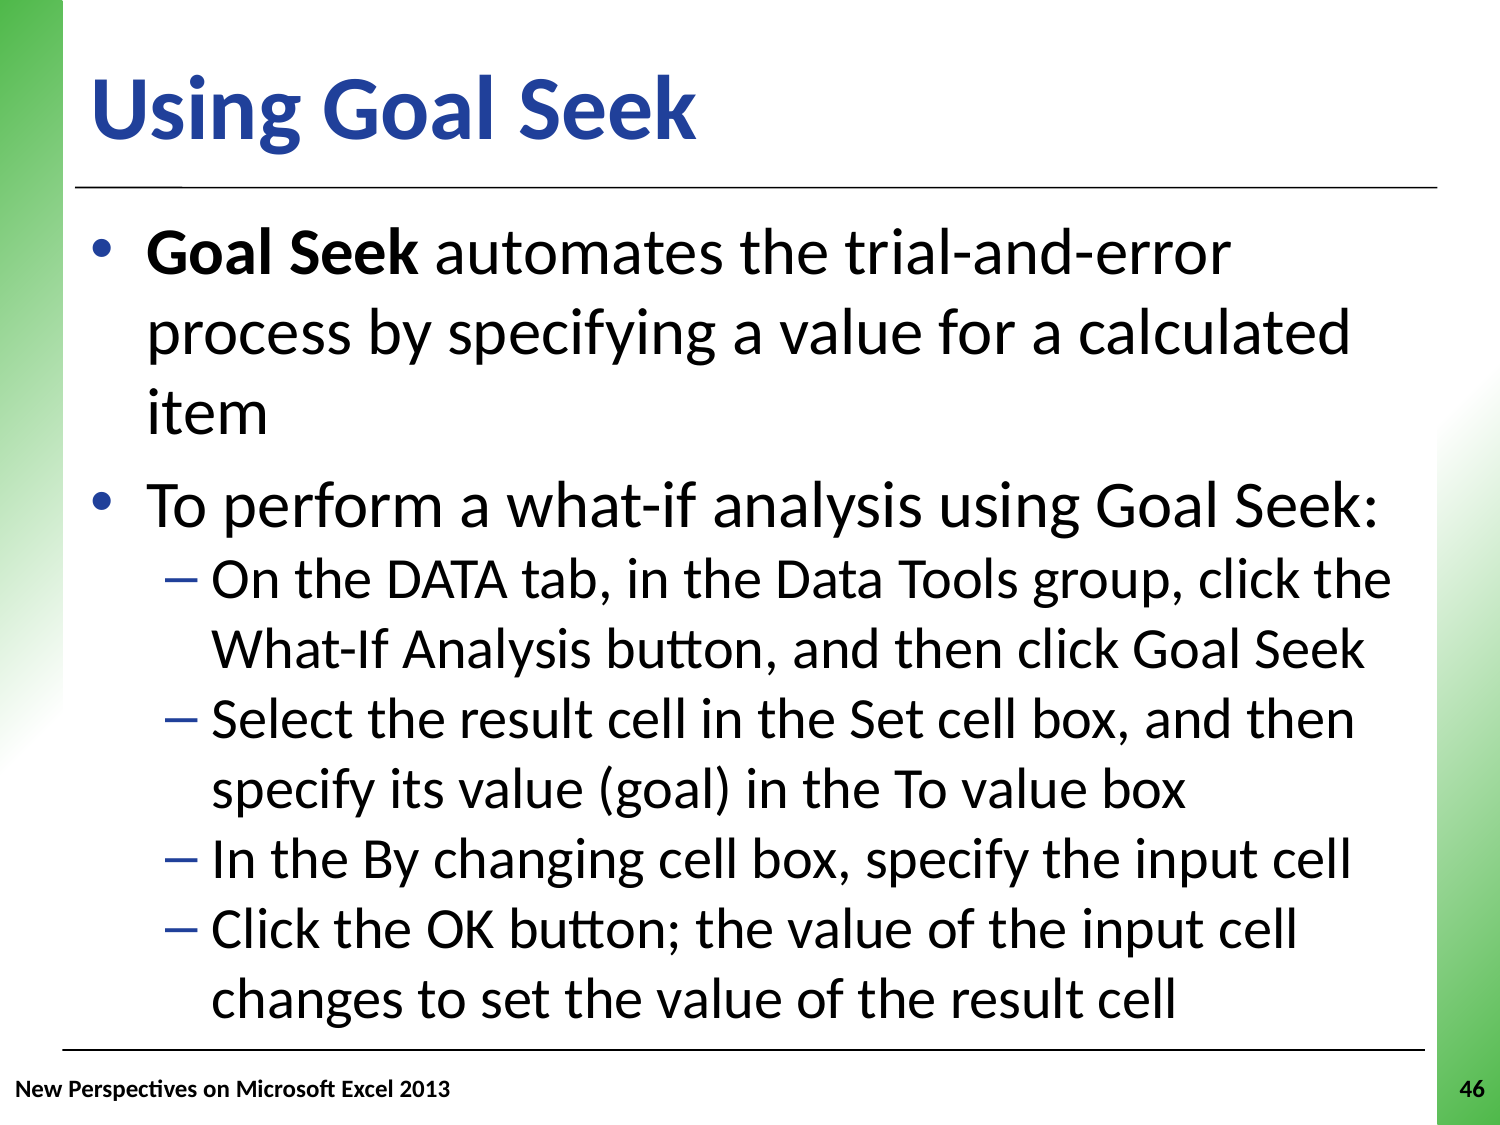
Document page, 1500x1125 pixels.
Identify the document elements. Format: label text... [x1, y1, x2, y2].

title Using Goal Seek [74, 24, 1438, 181]
footer New Perspectives on Microsoft Excel 2013 [0, 1050, 1350, 1125]
list Goal Seek automates the trial-and-error process by specifying a value for a calculated item To perform a what-if analysis using Goal Seek: On the DATA tab, in the Data Tools group, click the What-If Analysis button, and then click Goal Seek Select the result cell in the Set cell box, and then specify its value (goal) in the To value box In the By changing cell box, specify the input cell Click the OK button; the value of the input cell changes to set the value of the result cell [74, 199, 1438, 1006]
slide_number 46 [1412, 1050, 1500, 1125]
